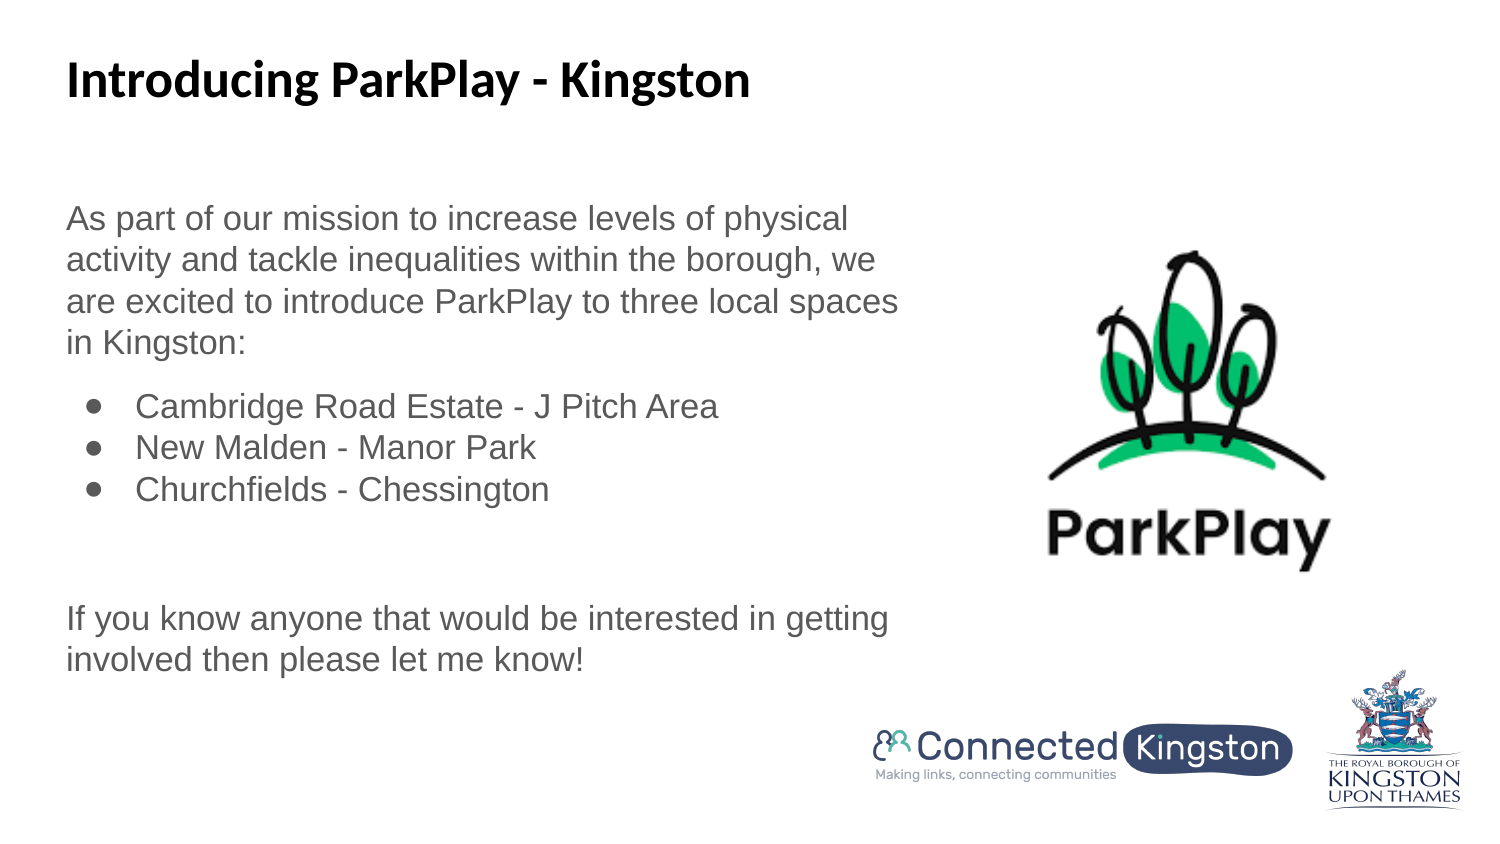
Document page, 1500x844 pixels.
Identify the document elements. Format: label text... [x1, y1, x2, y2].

picture [1322, 669, 1466, 813]
picture [963, 180, 1421, 637]
picture [854, 693, 1311, 814]
list As part of our mission to increase levels of physical activity and tackle inequalities within the borough, we are excited to introduce ParkPlay to three local spaces in Kingston: Cambridge Road Estate - J Pitch Area New Malden - Manor Park Churchfields - Chessington If you know anyone that would be interested in getting involved then please let me know! [51, 180, 945, 694]
title Introducing ParkPlay - Kingston [51, 29, 1449, 124]
